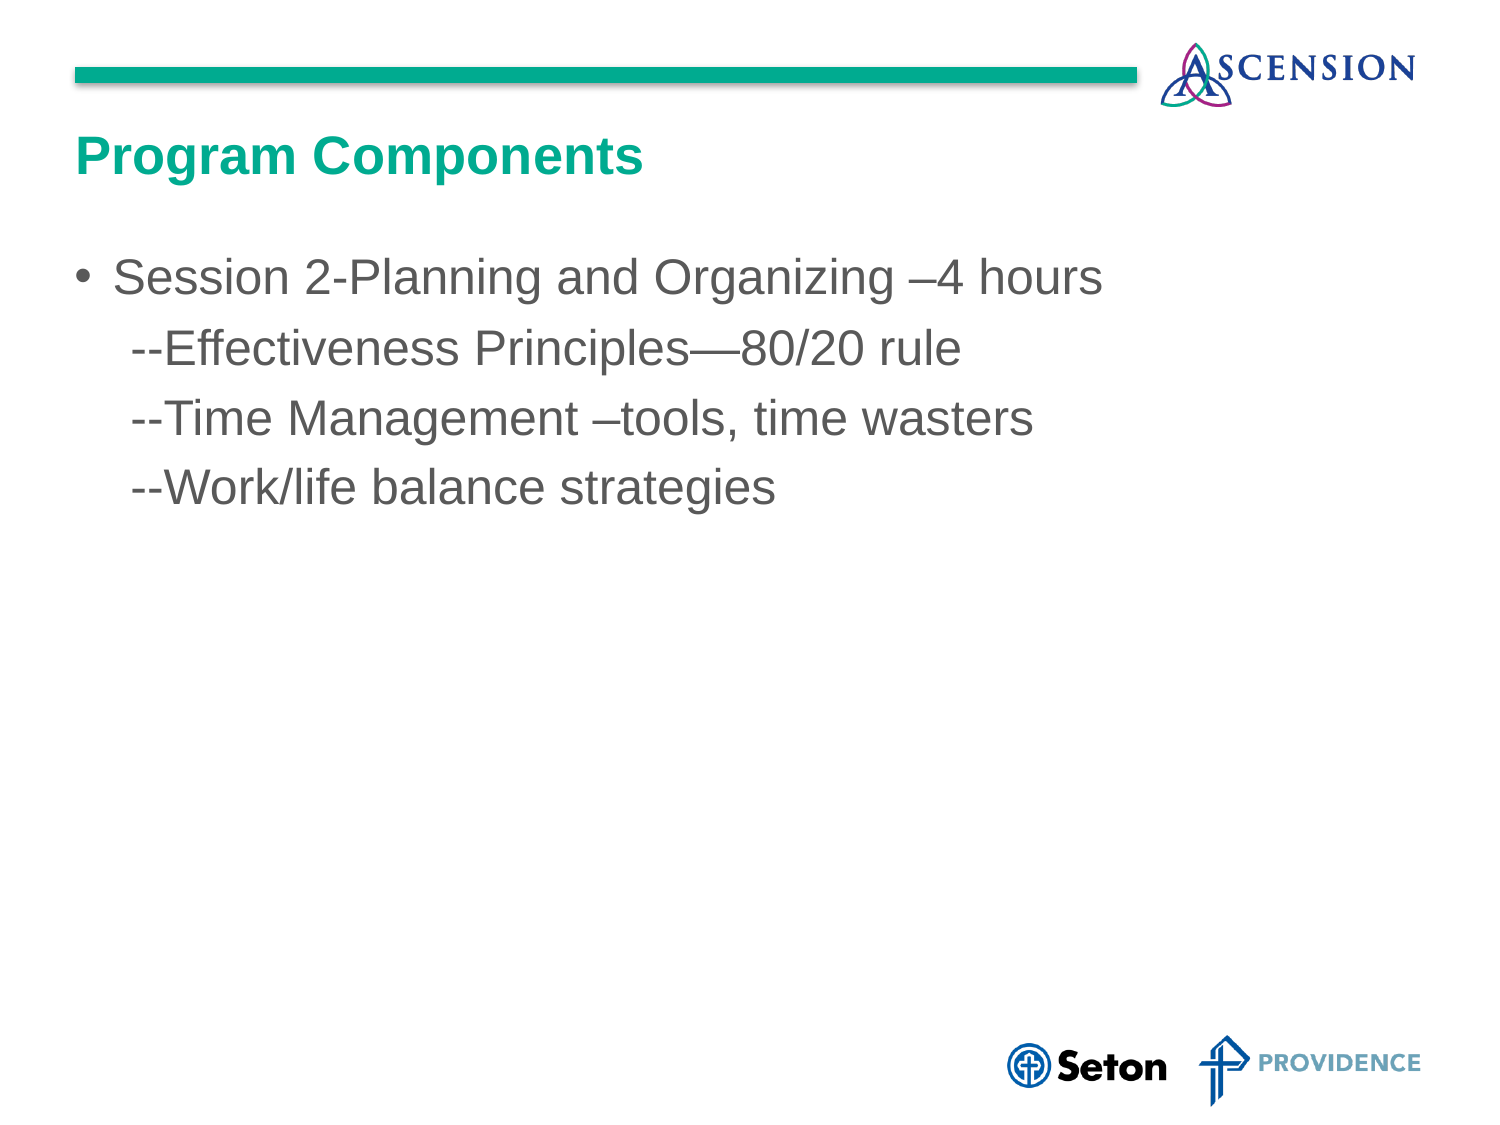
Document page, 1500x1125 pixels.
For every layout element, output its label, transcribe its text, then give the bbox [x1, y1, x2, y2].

list Session 2-Planning and Organizing –4 hours --Effectiveness Principles—80/20 rule --Time Management –tools, time wasters --Work/life balance strategies [59, 237, 1425, 980]
picture [1193, 1030, 1426, 1111]
picture [1004, 1031, 1169, 1098]
title Program Components [75, 112, 1425, 213]
picture [1156, 38, 1419, 111]
